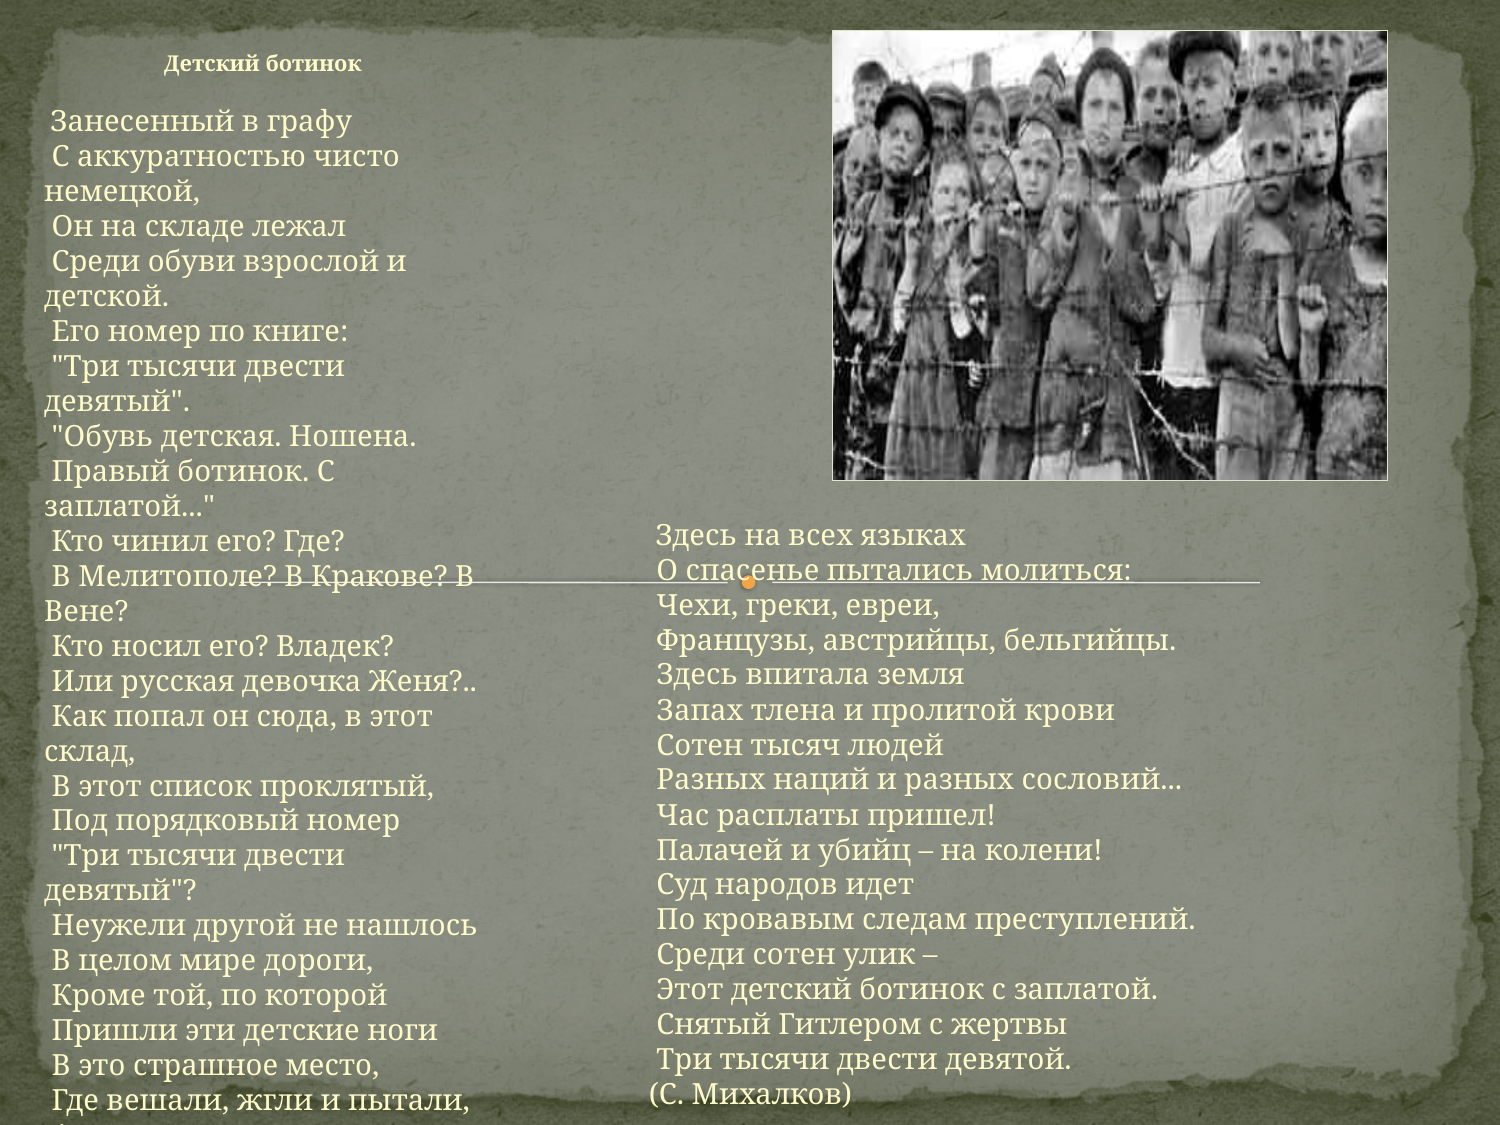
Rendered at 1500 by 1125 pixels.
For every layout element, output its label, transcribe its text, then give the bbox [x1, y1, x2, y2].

text_box Детский ботинок Занесенный в графу С аккуратностью чисто немецкой, Он на складе лежал Среди обуви взрослой и детской. Его номер по книге: "Три тысячи двести девятый". "Обувь детская. Ношена. Правый ботинок. С заплатой..." Кто чинил его? Где? В Мелитополе? В Кракове? В Вене? Кто носил его? Владек? Или русская девочка Женя?.. Как попал он сюда, в этот склад, В этот список проклятый, Под порядковый номер "Три тысячи двести девятый"? Неужели другой не нашлось В целом мире дороги, Кроме той, по которой Пришли эти детские ноги В это страшное место, Где вешали, жгли и пытали, А потом хладнокровно Одежду убитых считали? [29, 42, 502, 1125]
text_box Здесь на всех языках О спасенье пытались молиться: Чехи, греки, евреи, Французы, австрийцы, бельгийцы. Здесь впитала земля Запах тлена и пролитой крови Сотен тысяч людей Разных наций и разных сословий... Час расплаты пришел! Палачей и убийц – на колени! Суд народов идет По кровавым следам преступлений. Среди сотен улик – Этот детский ботинок с заплатой. Снятый Гитлером с жертвы Три тысячи двести девятой. (С. Михалков) [634, 478, 1219, 1118]
picture [833, 31, 1387, 481]
